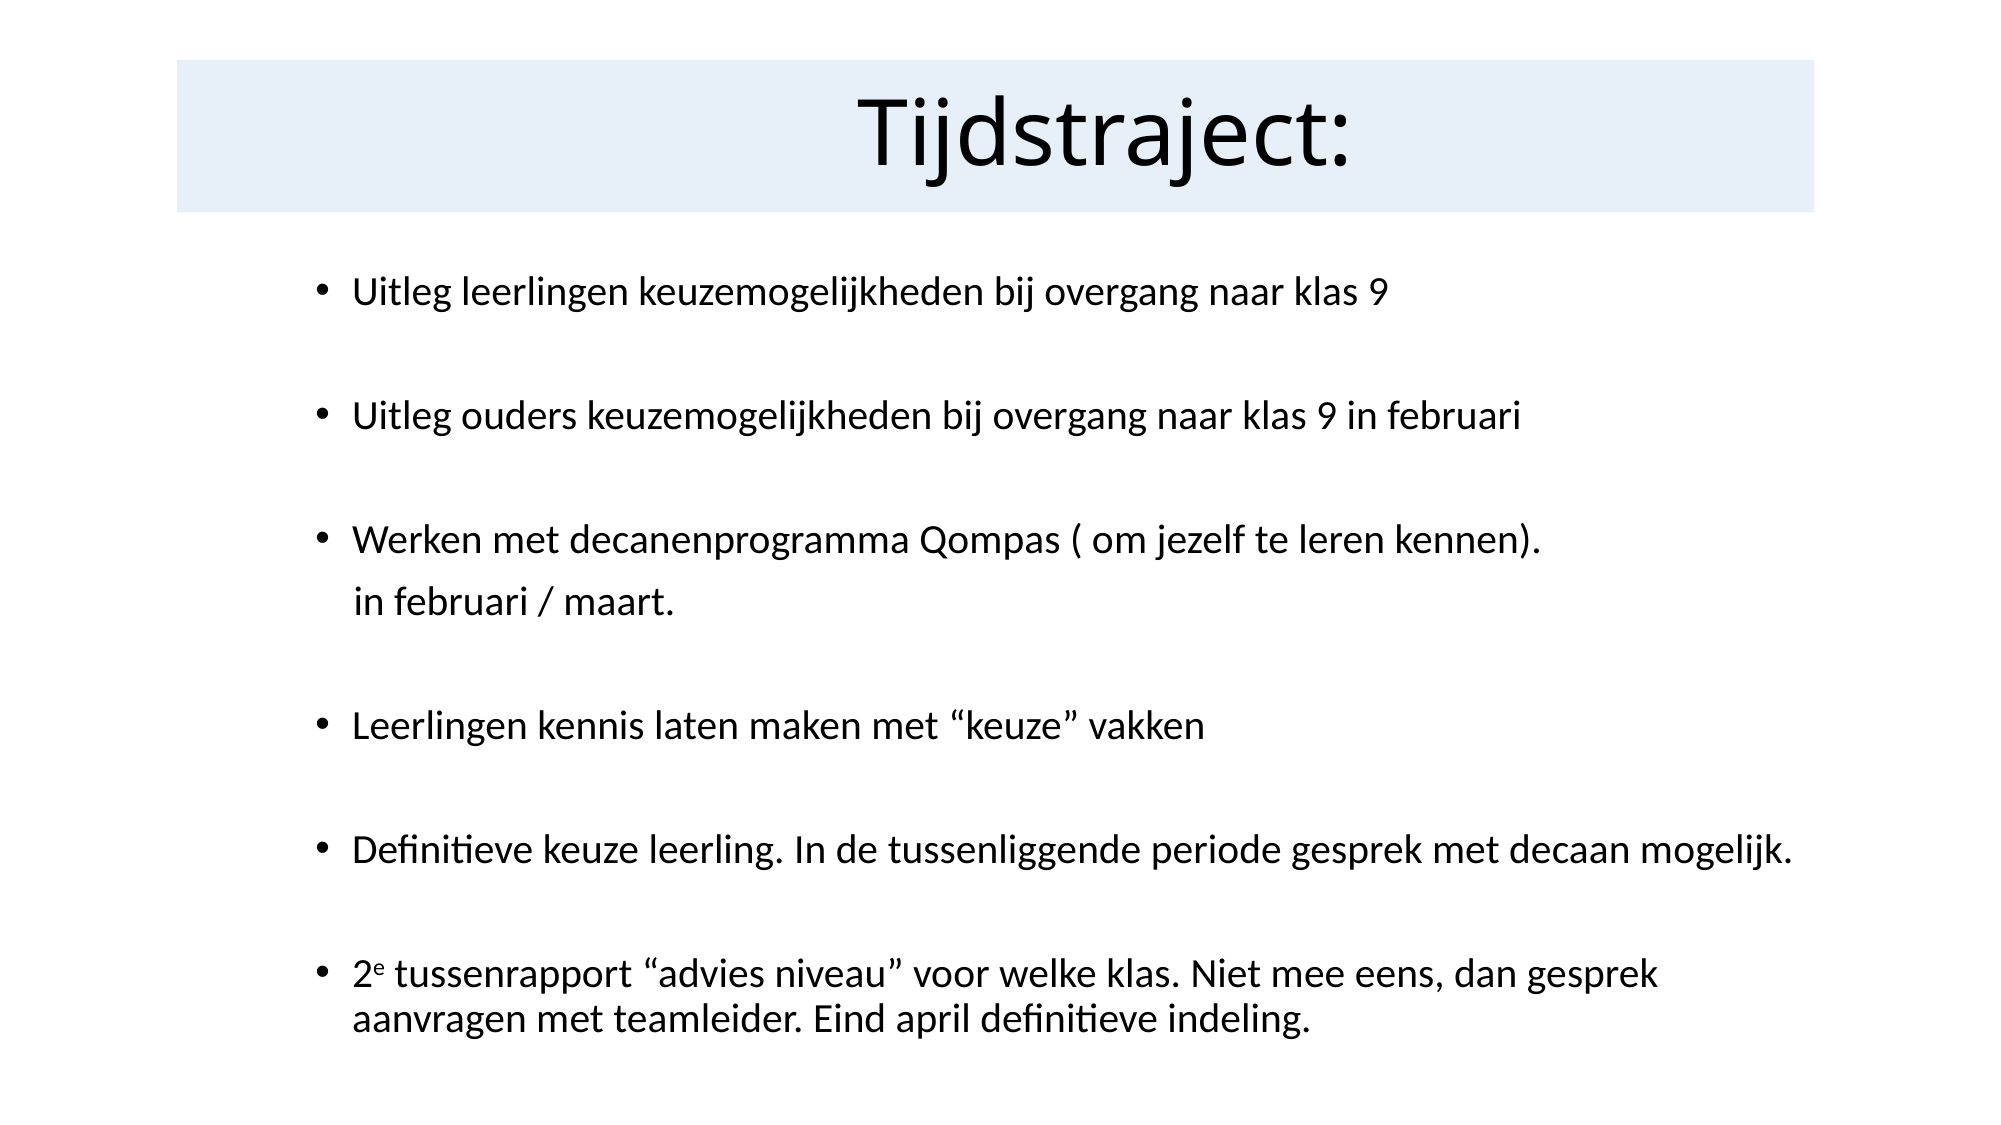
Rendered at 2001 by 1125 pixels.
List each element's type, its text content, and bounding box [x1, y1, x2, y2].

list Uitleg leerlingen keuzemogelijkheden bij overgang naar klas 9 Uitleg ouders keuzemogelijkheden bij overgang naar klas 9 in februari Werken met decanenprogramma Qompas ( om jezelf te leren kennen). in februari / maart. Leerlingen kennis laten maken met “keuze” vakken Definitieve keuze leerling. In de tussenliggende periode gesprek met decaan mogelijk. 2e tussenrapport “advies niveau” voor welke klas. Niet mee eens, dan gesprek aanvragen met teamleider. Eind april definitieve indeling. [300, 261, 1815, 1066]
title Tijdstraject: [177, 59, 1815, 213]
